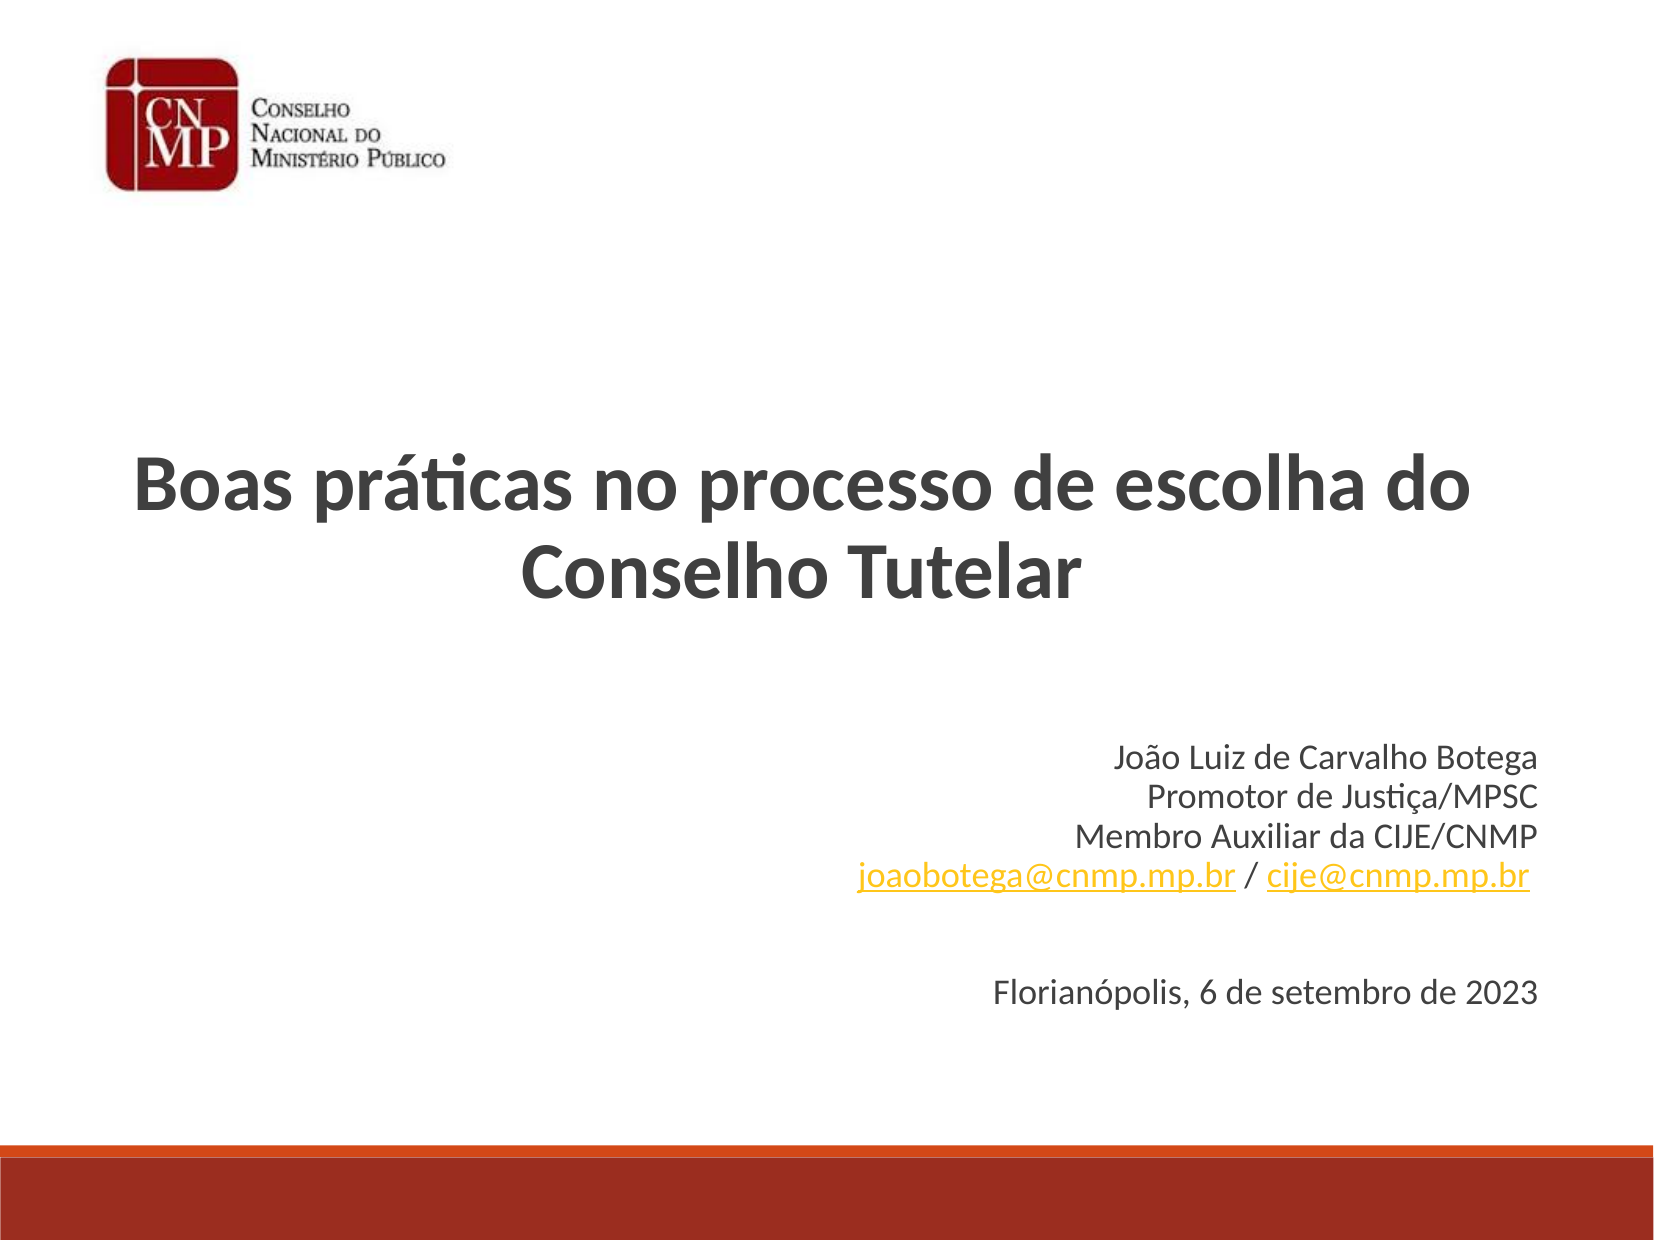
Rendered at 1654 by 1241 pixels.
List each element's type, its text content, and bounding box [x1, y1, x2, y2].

picture [78, 30, 475, 221]
list Boas práticas no processo de escolha do Conselho Tutelar João Luiz de Carvalho Botega Promotor de Justiça/MPSC Membro Auxiliar da CIJE/CNMP joaobotega@cnmp.mp.br / cije@cnmp.mp.br Florianópolis, 6 de setembro de 2023 [50, 305, 1539, 1025]
